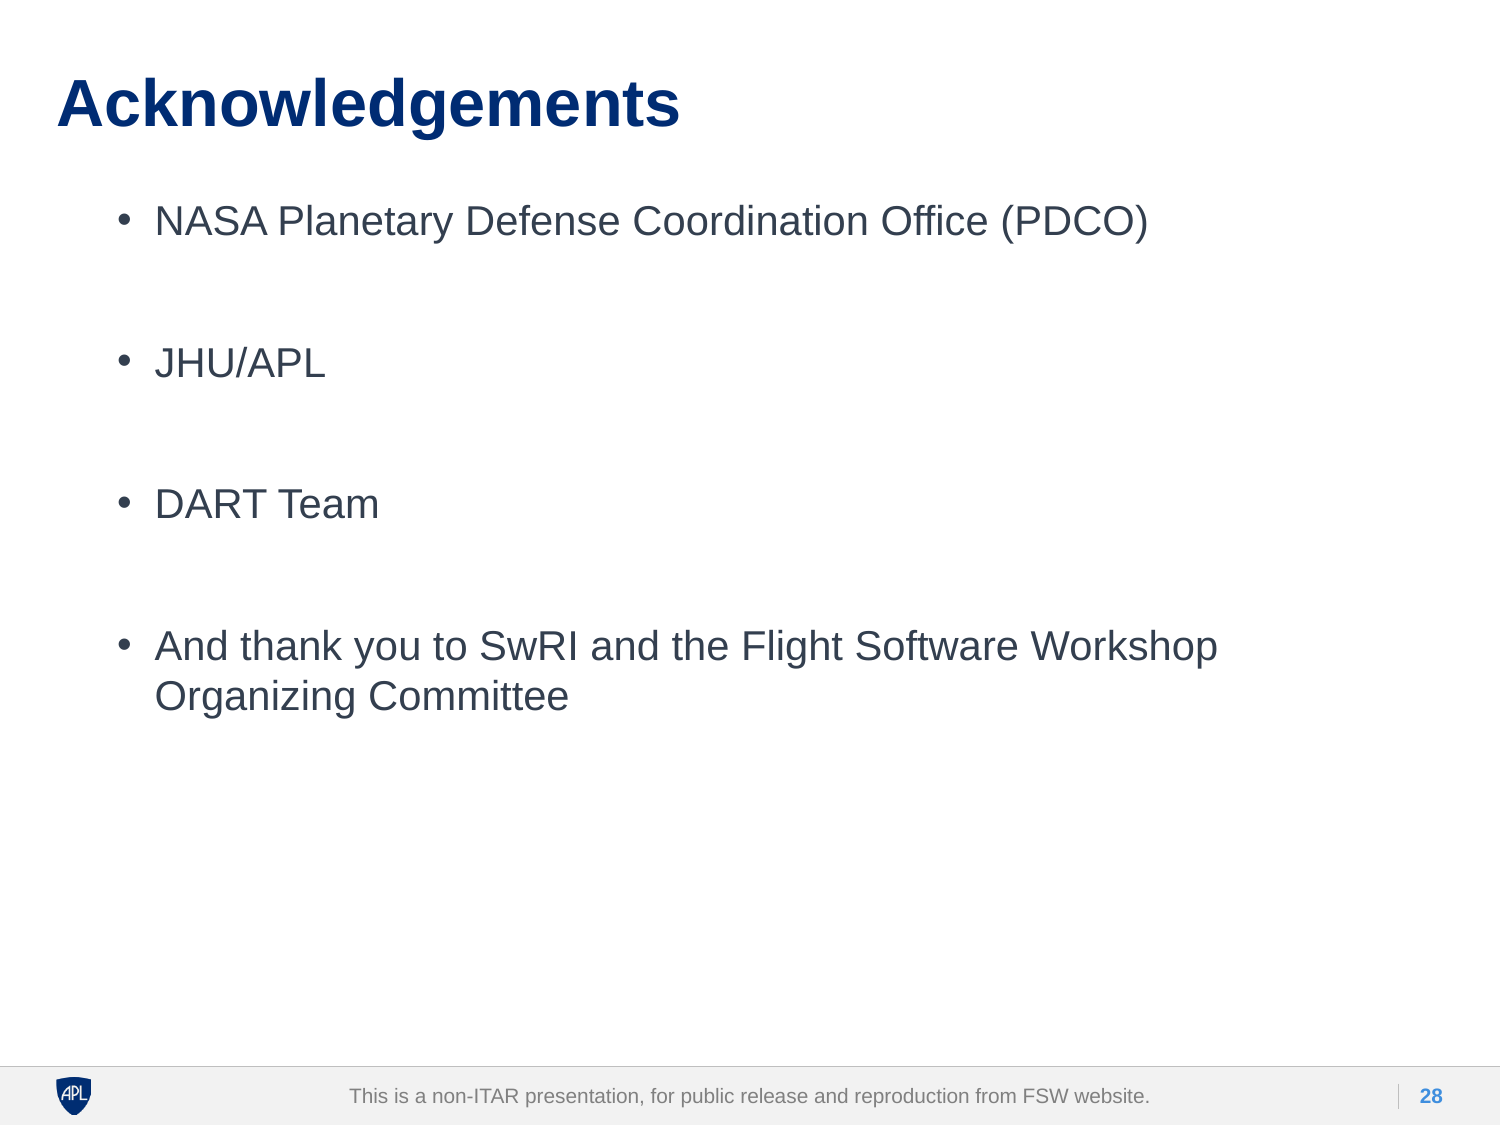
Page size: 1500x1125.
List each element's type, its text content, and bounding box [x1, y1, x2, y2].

footer This is a non-ITAR presentation, for public release and reproduction from FSW website. [102, 1066, 1398, 1125]
title Acknowledgements [56, 68, 1444, 194]
slide_number 28 [1408, 1066, 1455, 1125]
list NASA Planetary Defense Coordination Office (PDCO) JHU/APL DART Team And thank you to SwRI and the Flight Software Workshop Organizing Committee [117, 193, 1383, 1013]
